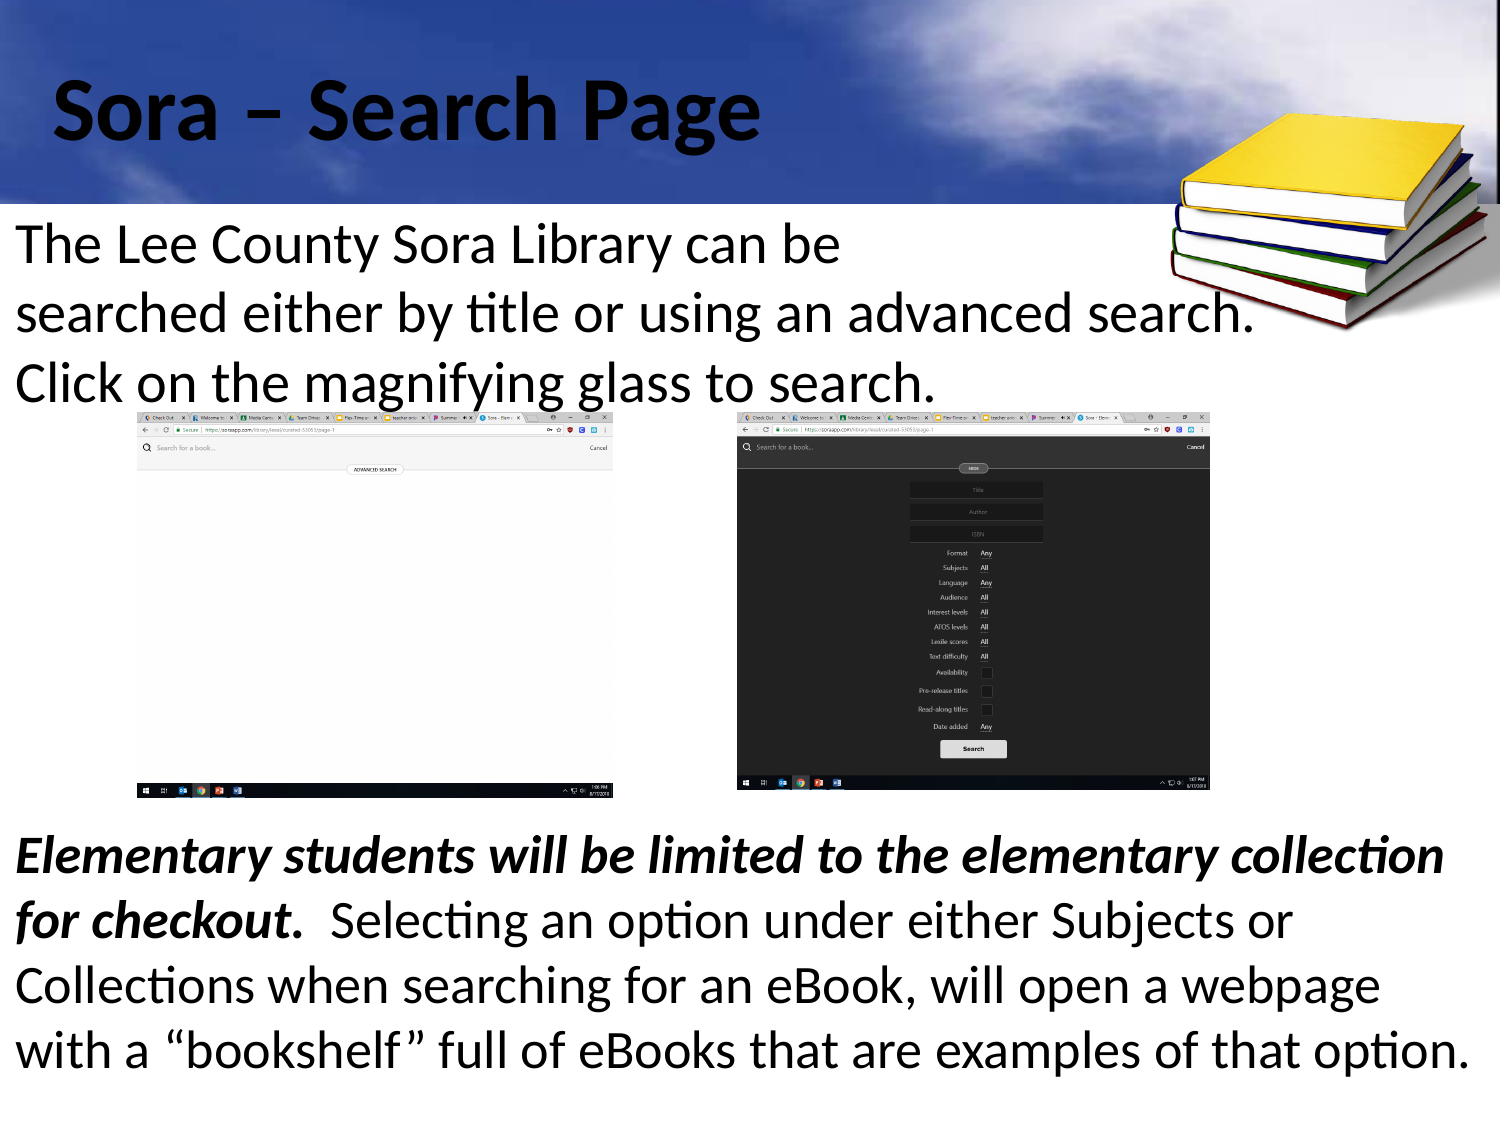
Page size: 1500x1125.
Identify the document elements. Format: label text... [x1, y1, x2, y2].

title Sora – Search Page [37, 9, 1188, 197]
picture [737, 412, 1210, 791]
picture [0, 0, 1500, 197]
list The Lee County Sora Library can be searched either by title or using an advanced search. Click on the magnifying glass to search. Elementary students will be limited to the elementary collection for checkout. Selecting an option under either Subjects or Collections when searching for an eBook, will open a webpage with a “bookshelf” full of eBooks that are examples of that option. [0, 197, 1500, 1125]
picture [137, 412, 613, 799]
